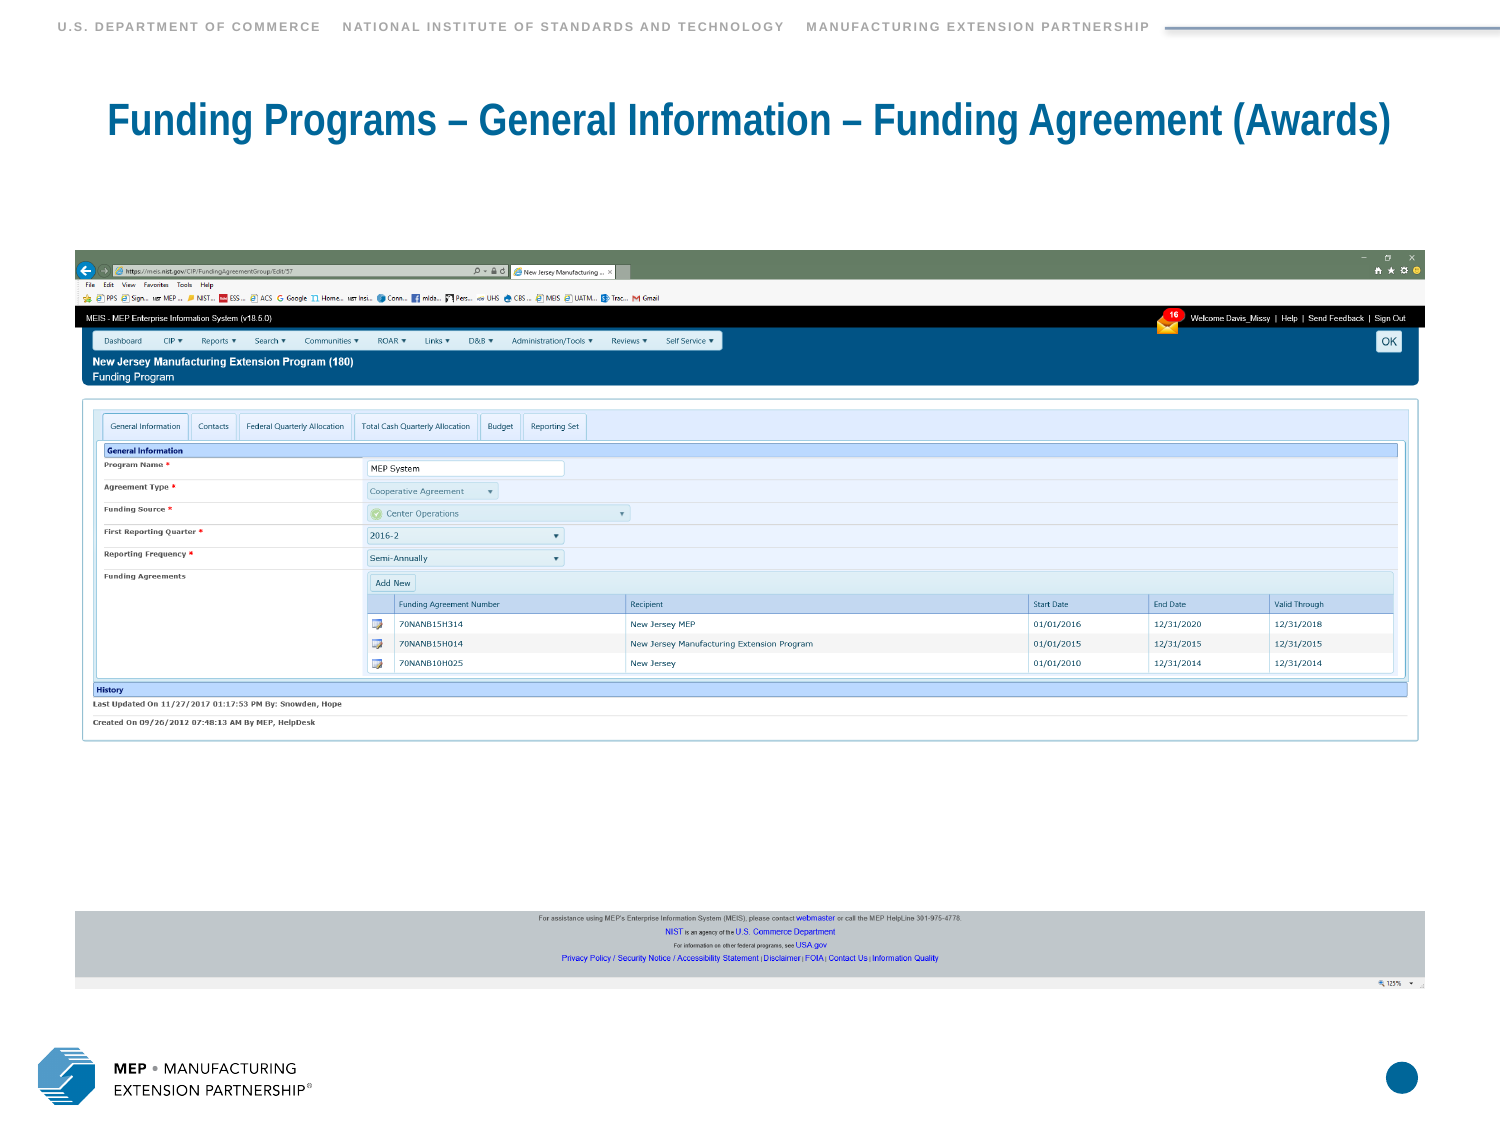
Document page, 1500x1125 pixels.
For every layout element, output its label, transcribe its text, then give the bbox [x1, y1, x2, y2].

picture [19, 1023, 328, 1121]
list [74, 250, 1426, 990]
title Funding Programs – General Information – Funding Agreement (Awards) [75, 82, 1425, 199]
